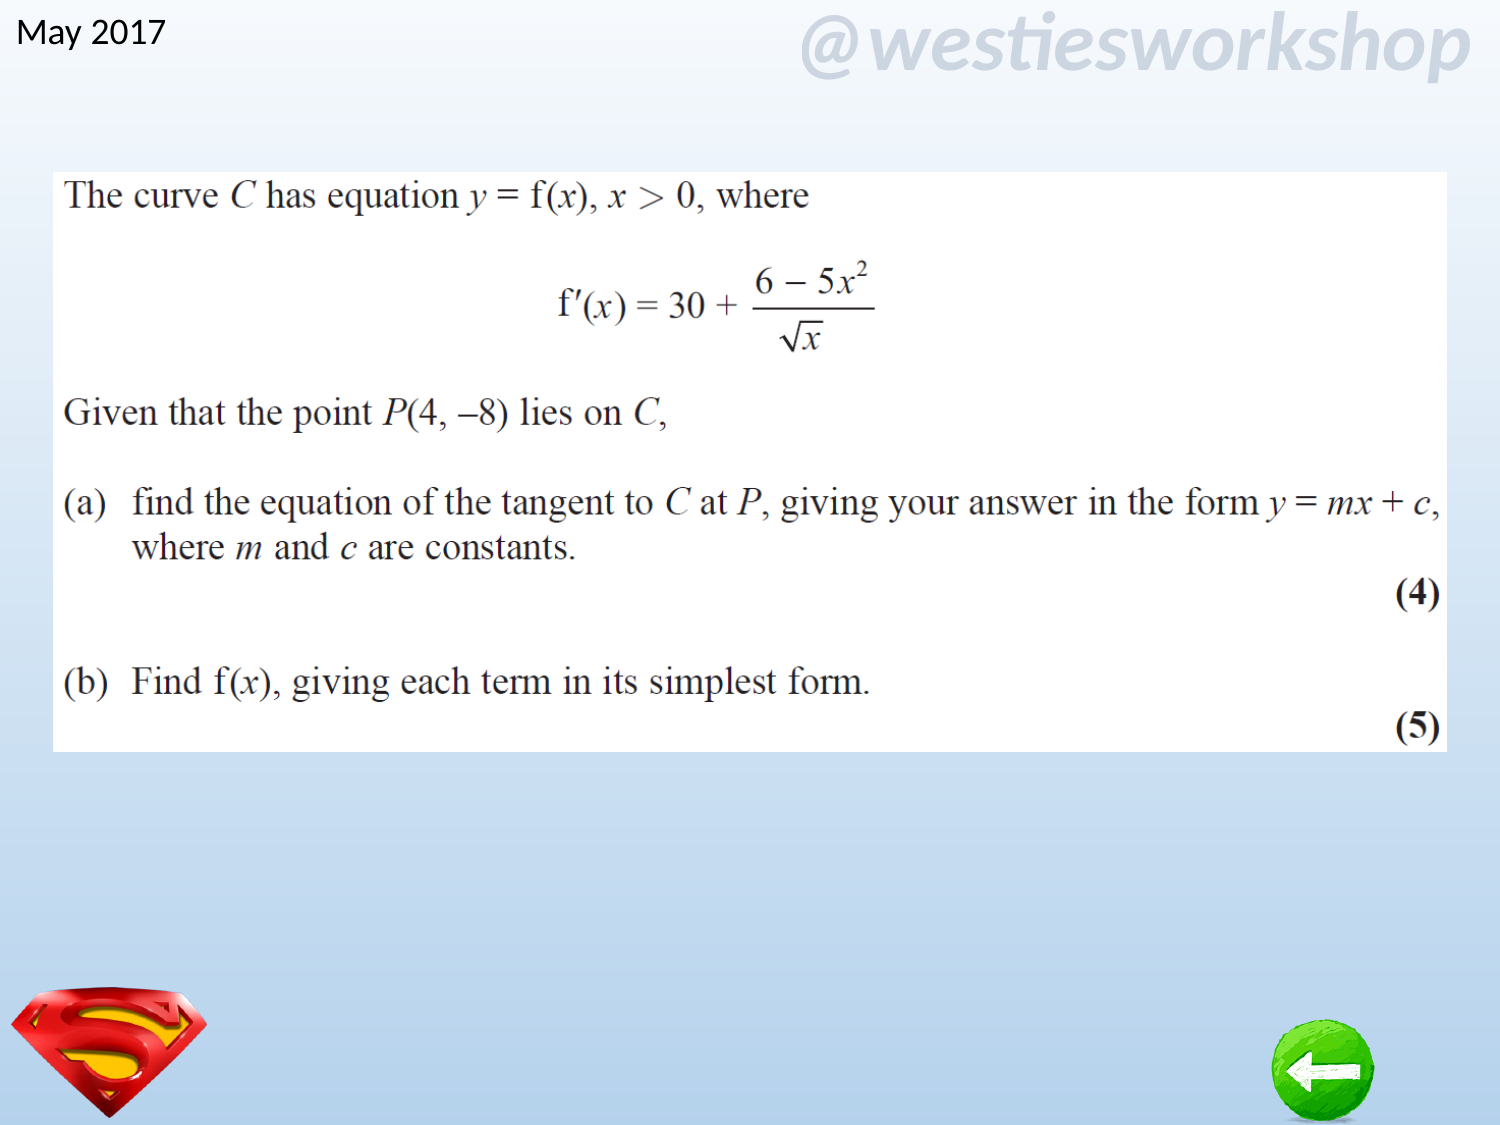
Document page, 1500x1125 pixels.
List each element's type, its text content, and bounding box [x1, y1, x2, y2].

text_box May 2017 [1, 0, 182, 60]
picture [1269, 1019, 1376, 1125]
picture [11, 987, 207, 1118]
picture [53, 172, 1447, 752]
